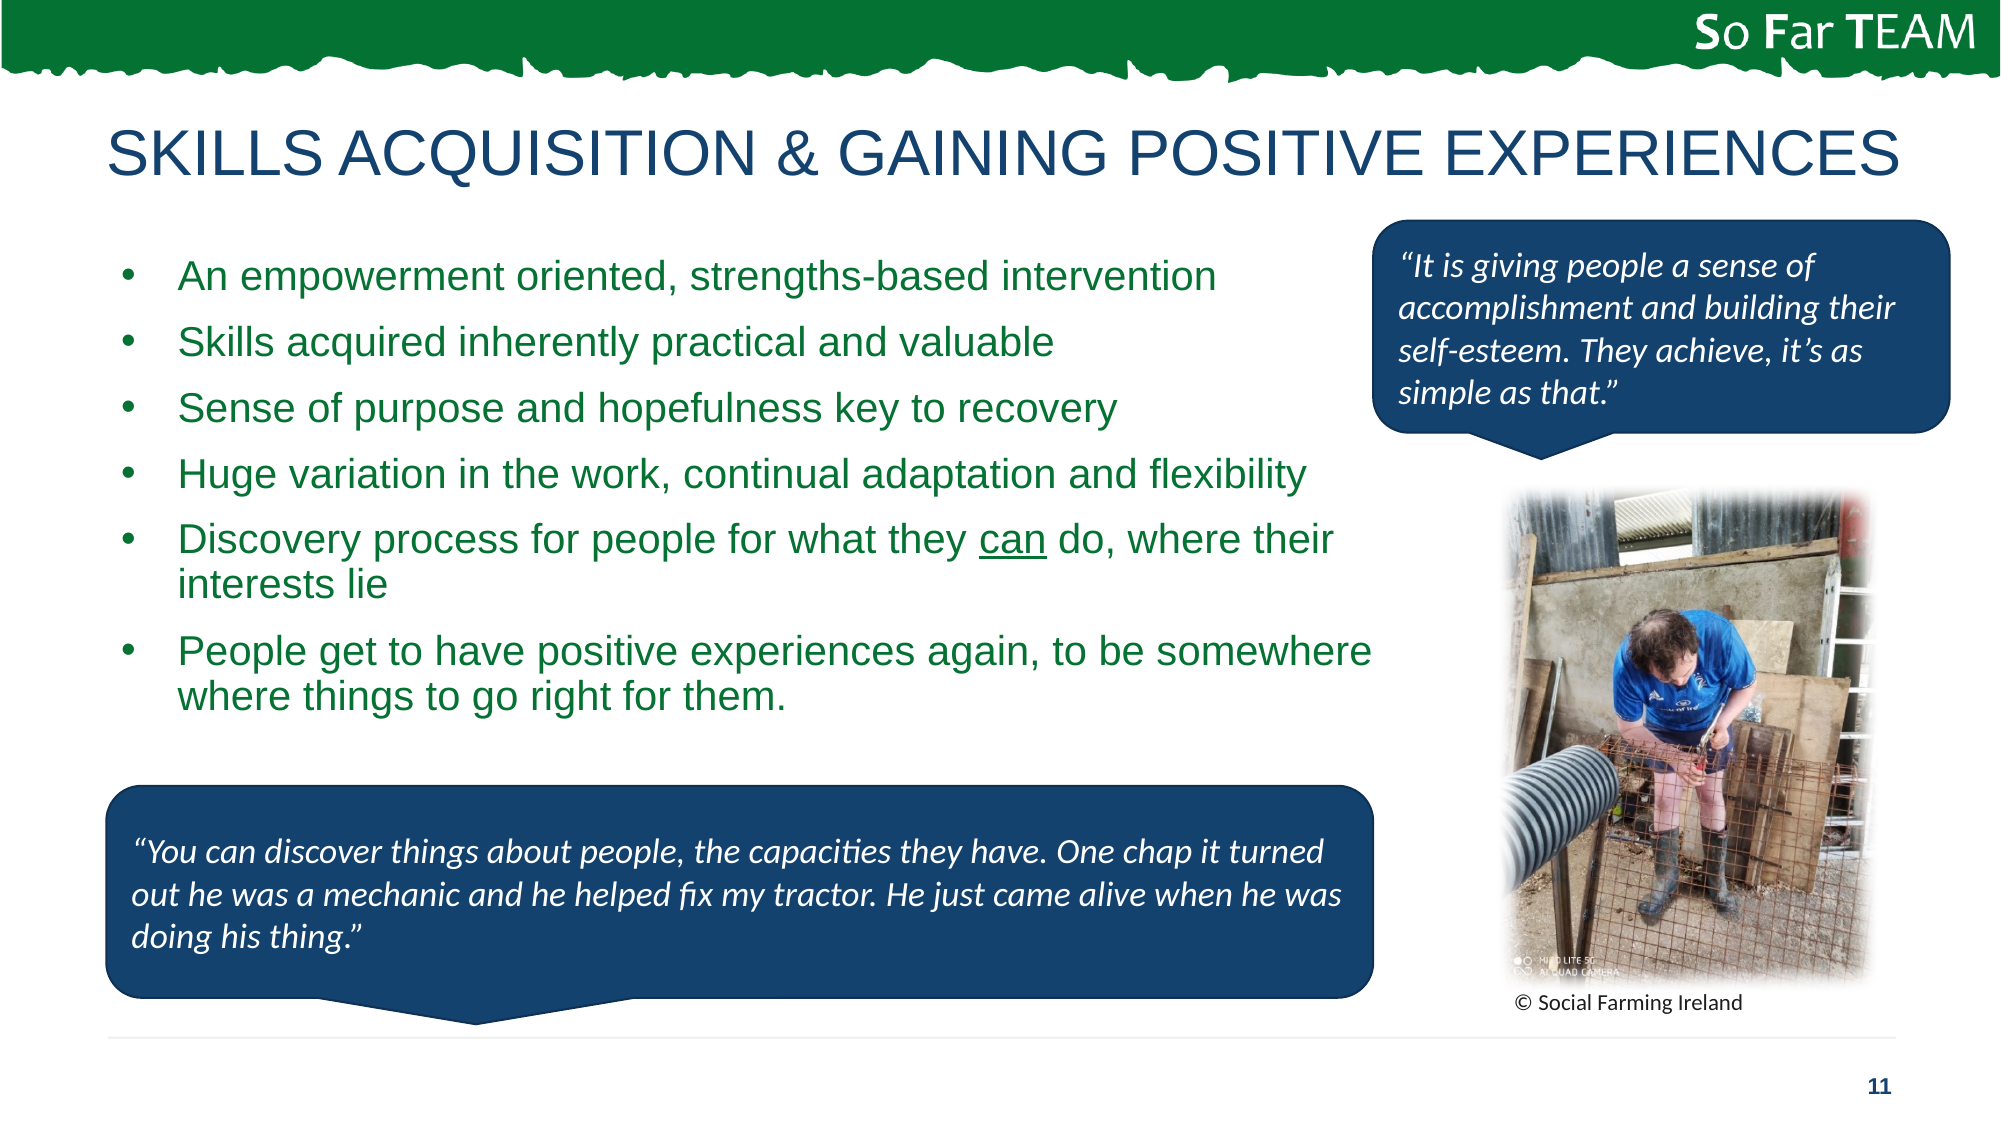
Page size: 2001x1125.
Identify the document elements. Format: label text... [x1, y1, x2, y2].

text_box “It is giving people a sense of accomplishment and building their self-esteem. They achieve, it’s as simple as that.” [1372, 219, 1951, 461]
text_box © Social Farming Ireland [1499, 979, 2000, 1022]
picture [1, 0, 2001, 1123]
slide_number 11 [1548, 1033, 1999, 1123]
text_box “You can discover things about people, the capacities they have. One chap it turned out he was a mechanic and he helped fix my tractor. He just came alive when he was doing his thing.” [105, 784, 1375, 1026]
list An empowerment oriented, strengths-based intervention Skills acquired inherently practical and valuable Sense of purpose and hopefulness key to recovery Huge variation in the work, continual adaptation and flexibility Discovery process for people for what they can do, where their interests lie People get to have positive experiences again, to be somewhere where things to go right for them. [106, 246, 1405, 972]
title Skills acquisition & gaining positive experiences [106, 109, 1940, 246]
